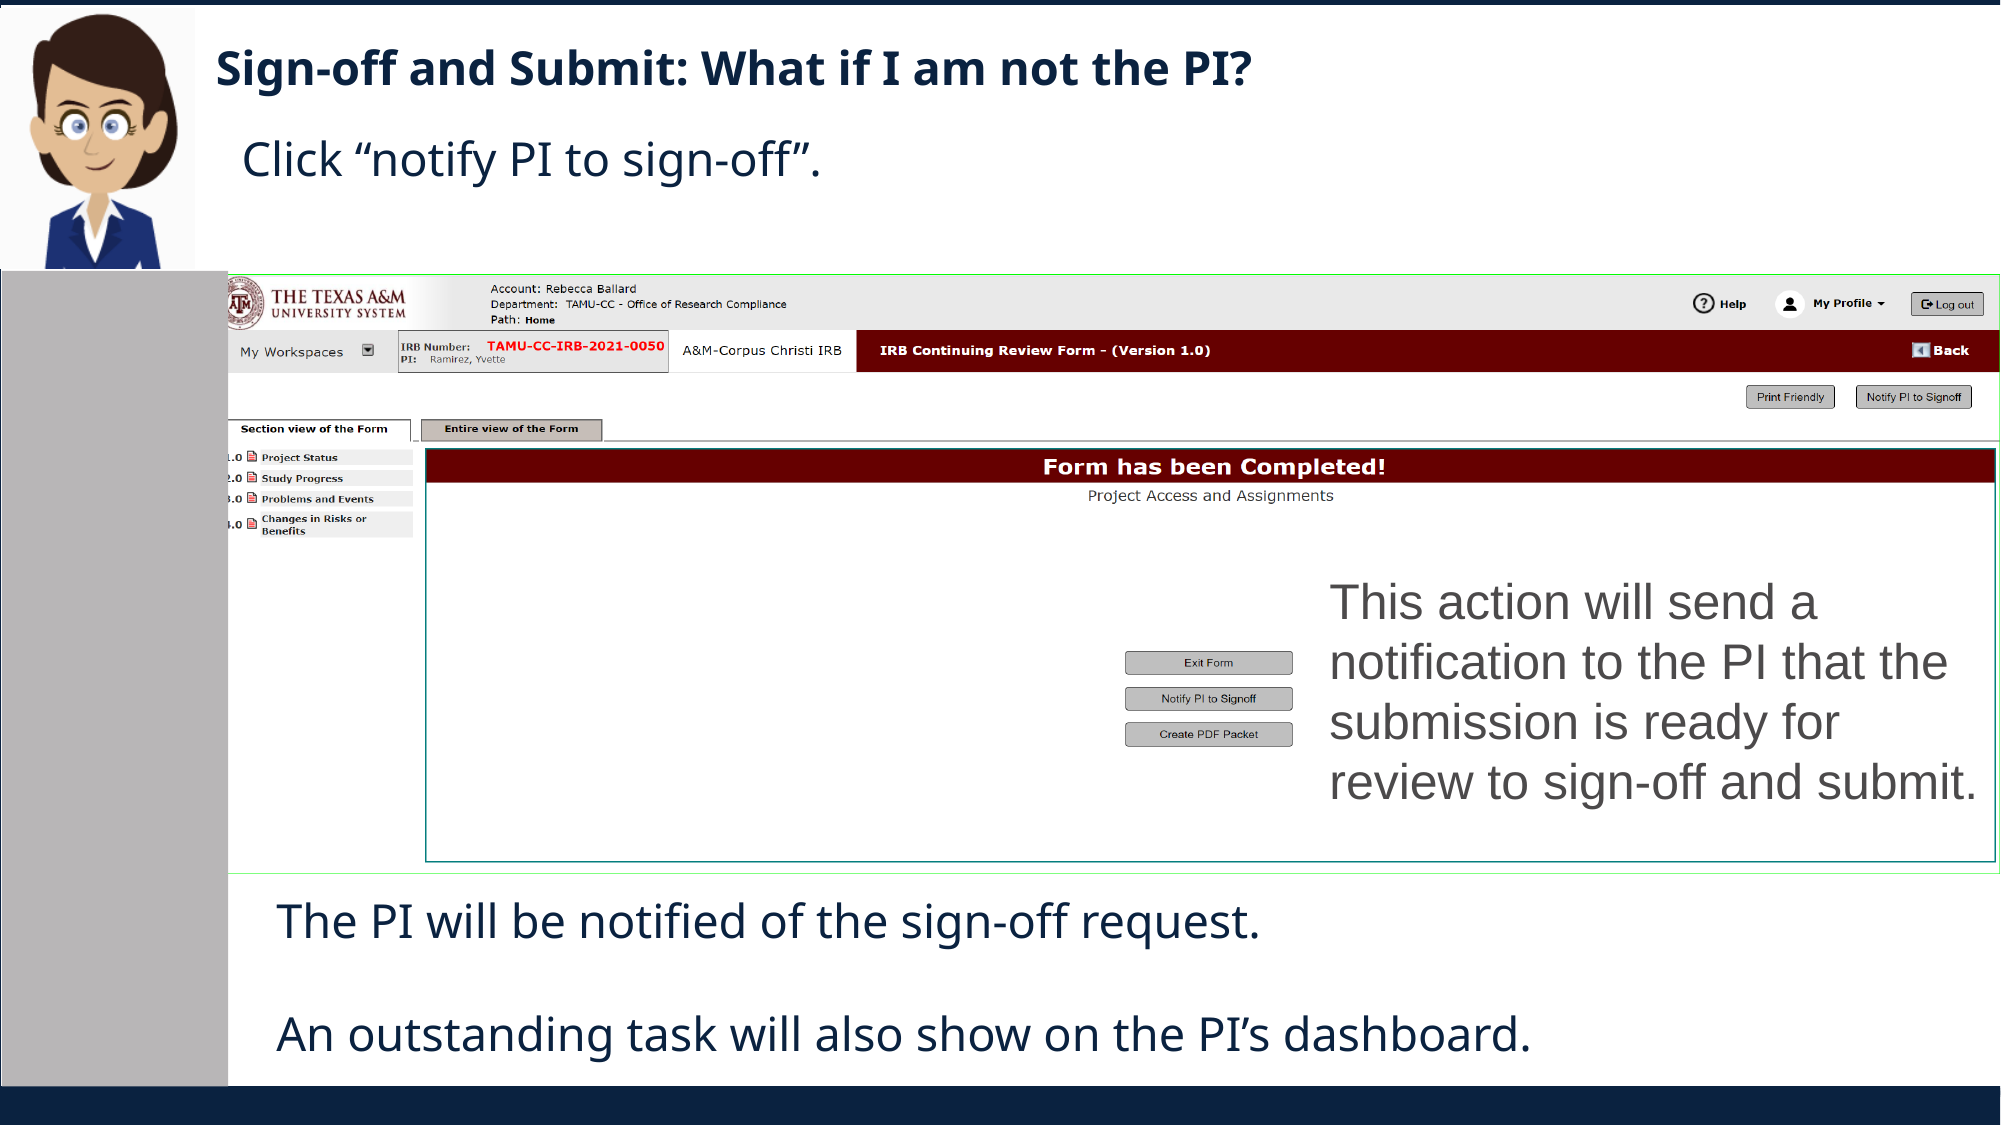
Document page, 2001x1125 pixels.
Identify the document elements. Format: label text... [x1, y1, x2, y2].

picture [215, 274, 2000, 874]
text_box Click “notify PI to sign-off”. [241, 129, 1999, 186]
picture [0, 8, 195, 270]
text_box [0, 269, 230, 1088]
text_box The PI will be notified of the sign-off request. An outstanding task will also show on the PI’s dashboard. [276, 892, 2000, 1061]
text_box Sign-off and Submit: What if I am not the PI? [215, 38, 1973, 95]
